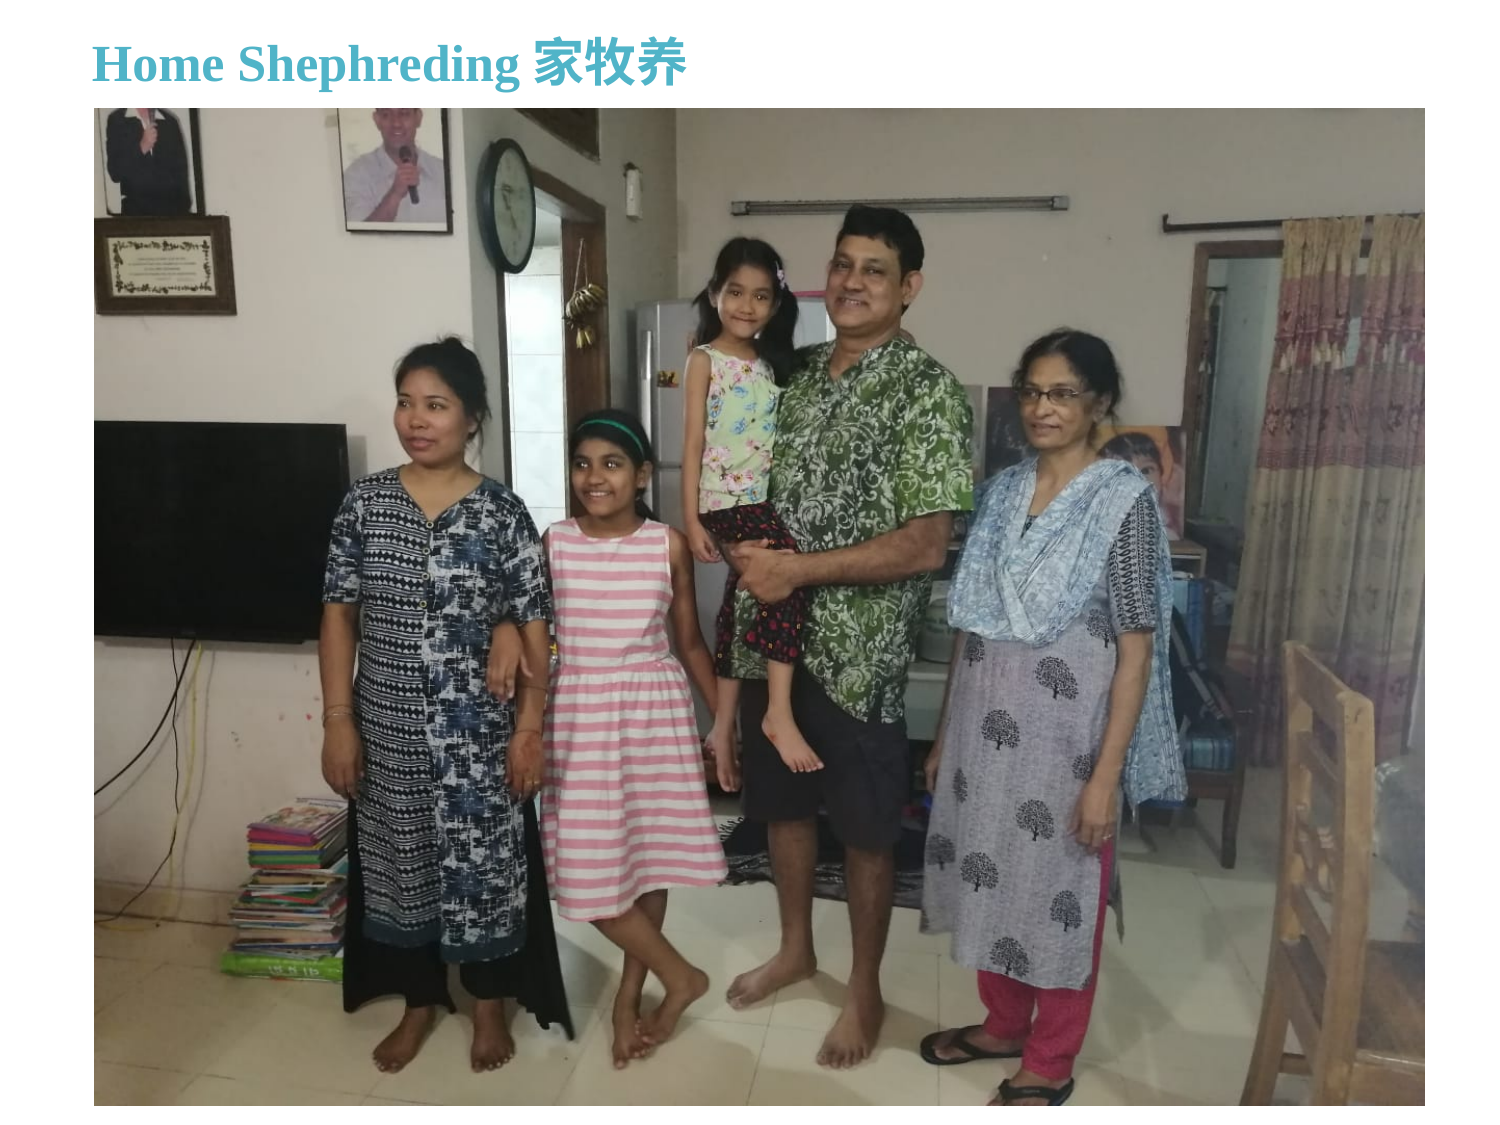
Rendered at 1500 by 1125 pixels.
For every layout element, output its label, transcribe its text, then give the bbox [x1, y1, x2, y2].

title Home Shephreding家牧养 [76, 19, 711, 110]
picture [94, 108, 1425, 1106]
